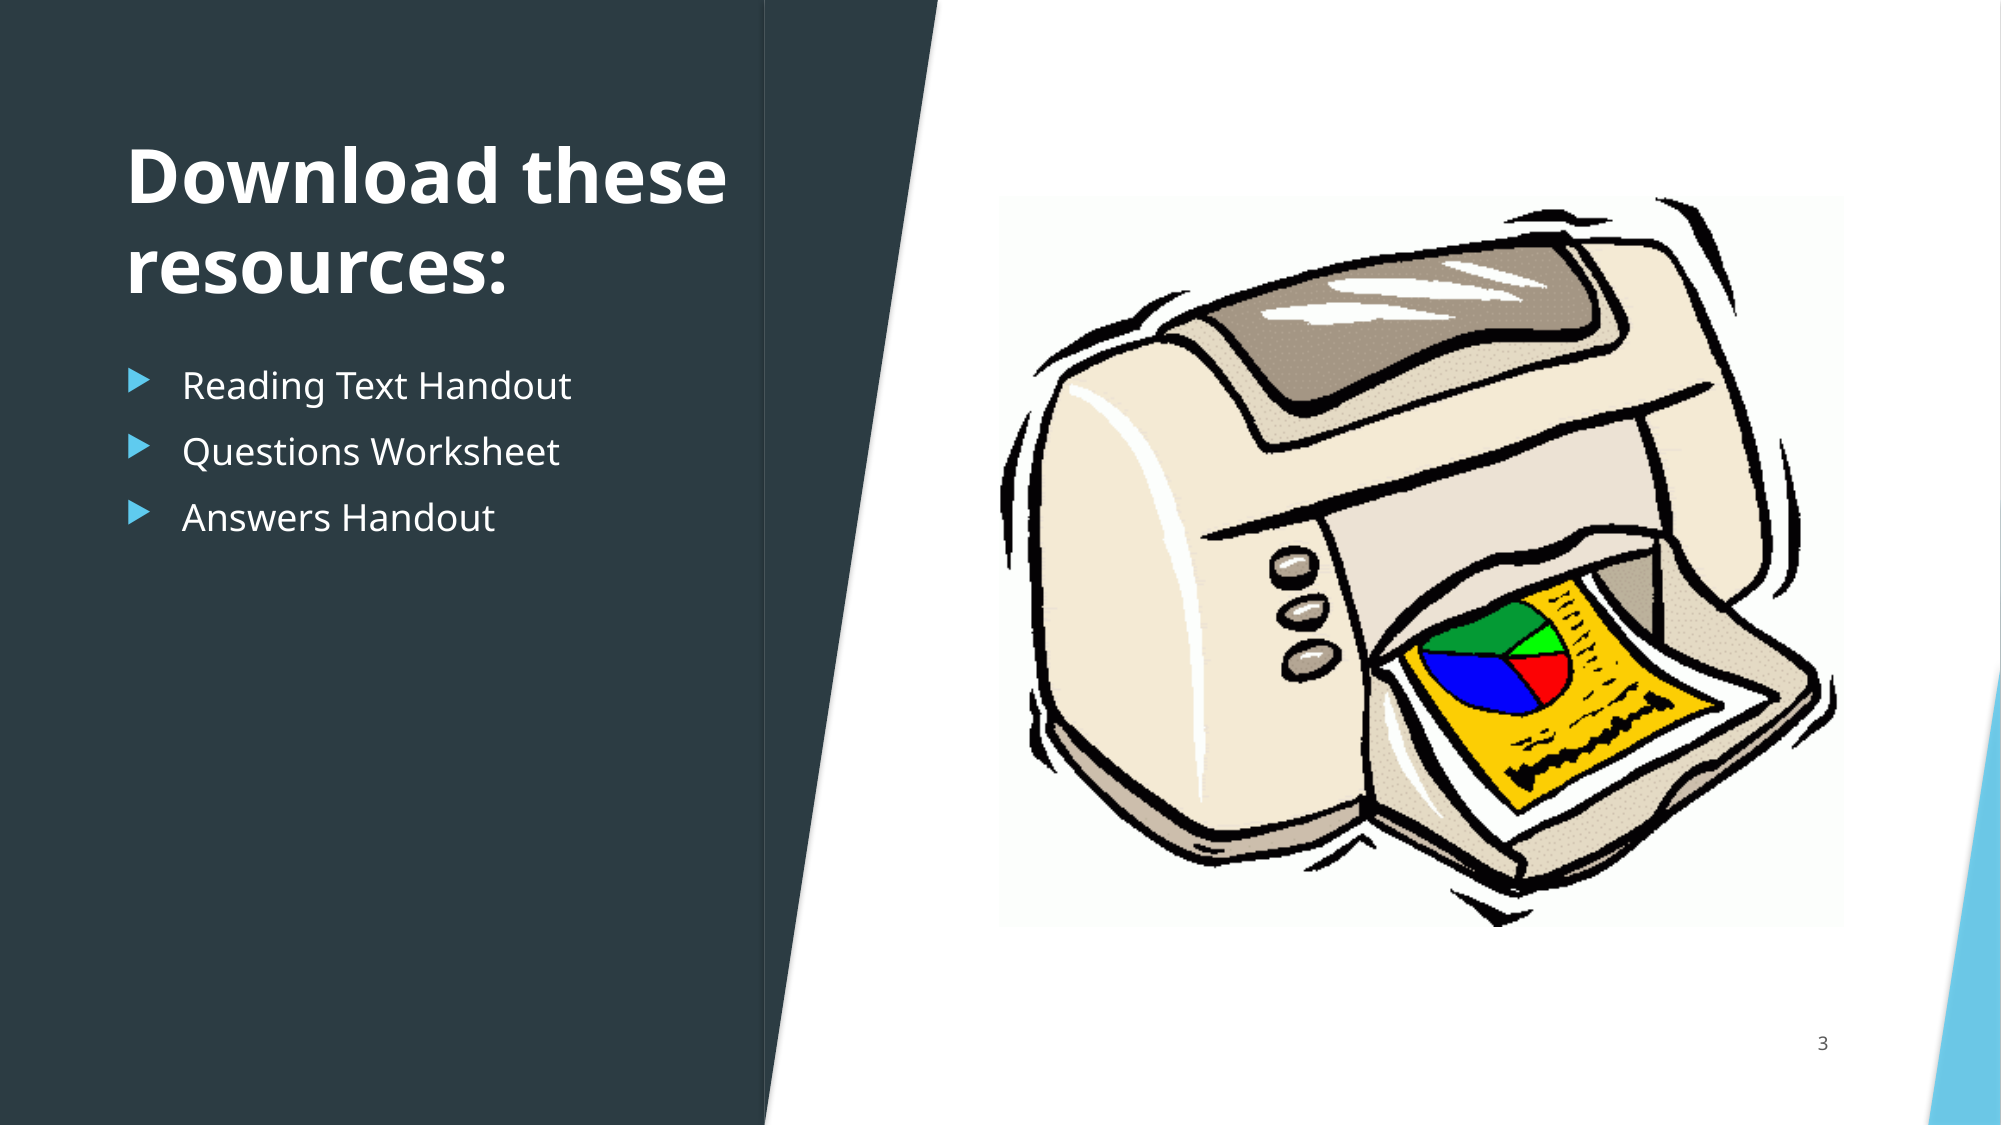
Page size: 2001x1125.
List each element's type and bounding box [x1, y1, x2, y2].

text_box [0, 0, 2000, 1125]
picture [999, 195, 1845, 927]
